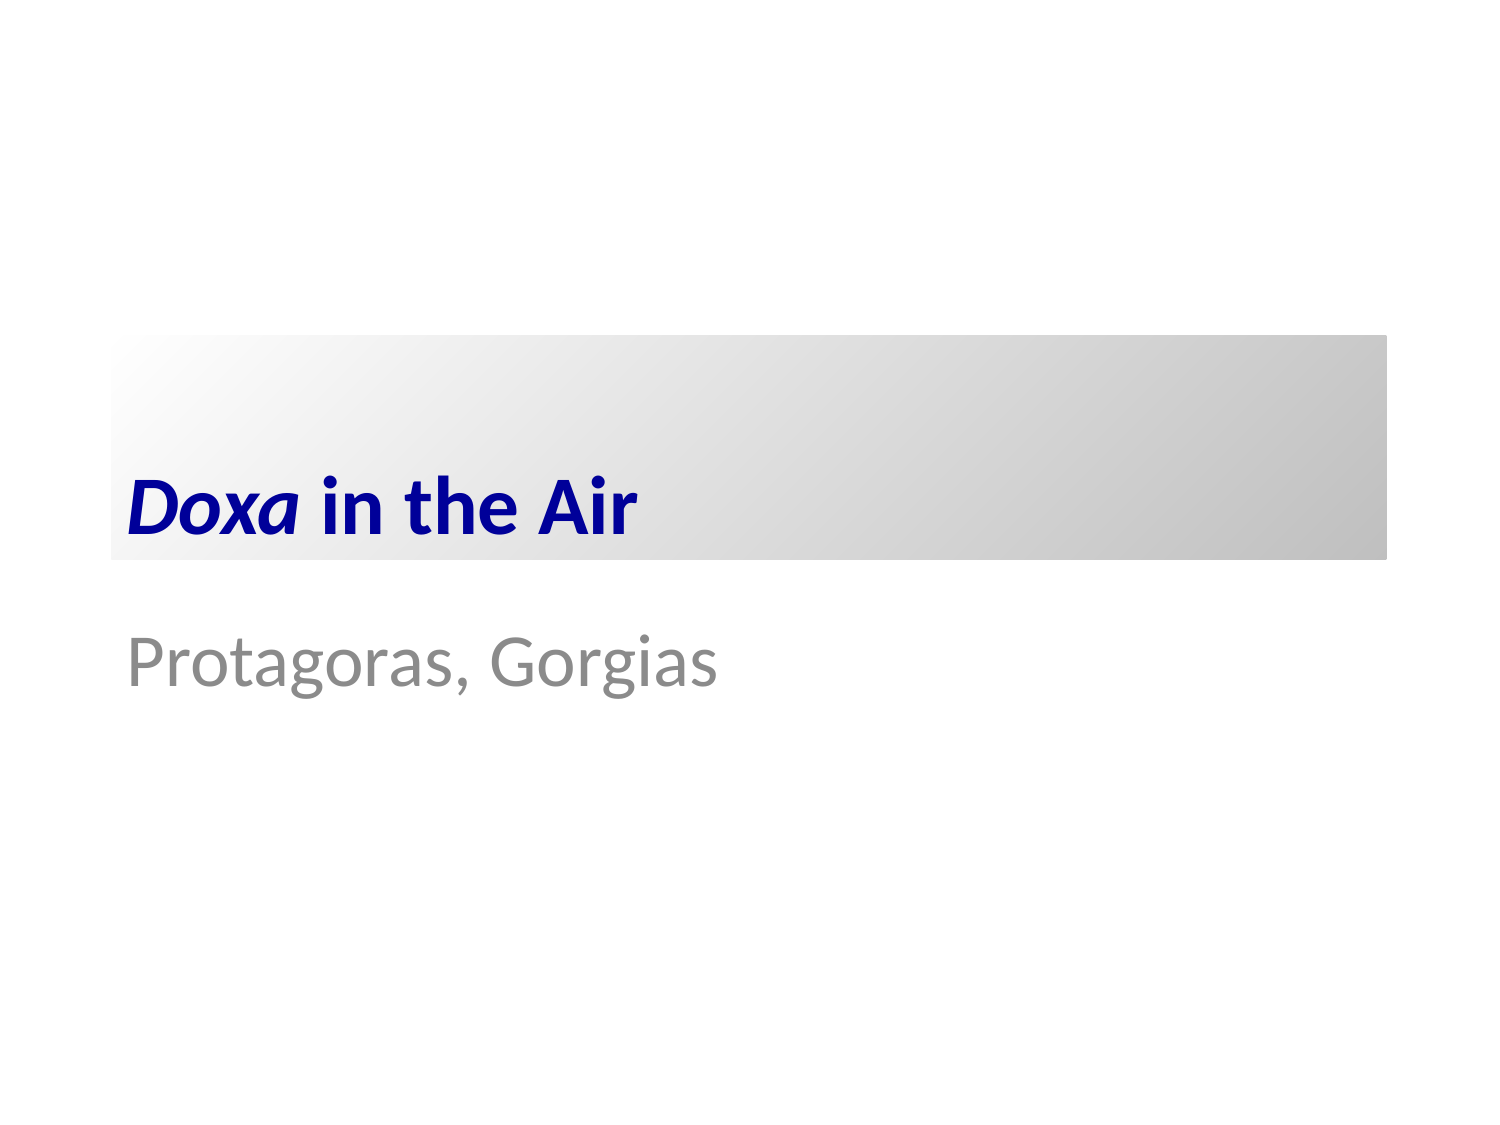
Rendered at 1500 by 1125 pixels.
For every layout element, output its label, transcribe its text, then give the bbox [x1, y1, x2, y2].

list Protagoras, Gorgias [111, 603, 1387, 850]
title Doxa in the Air [111, 335, 1387, 560]
